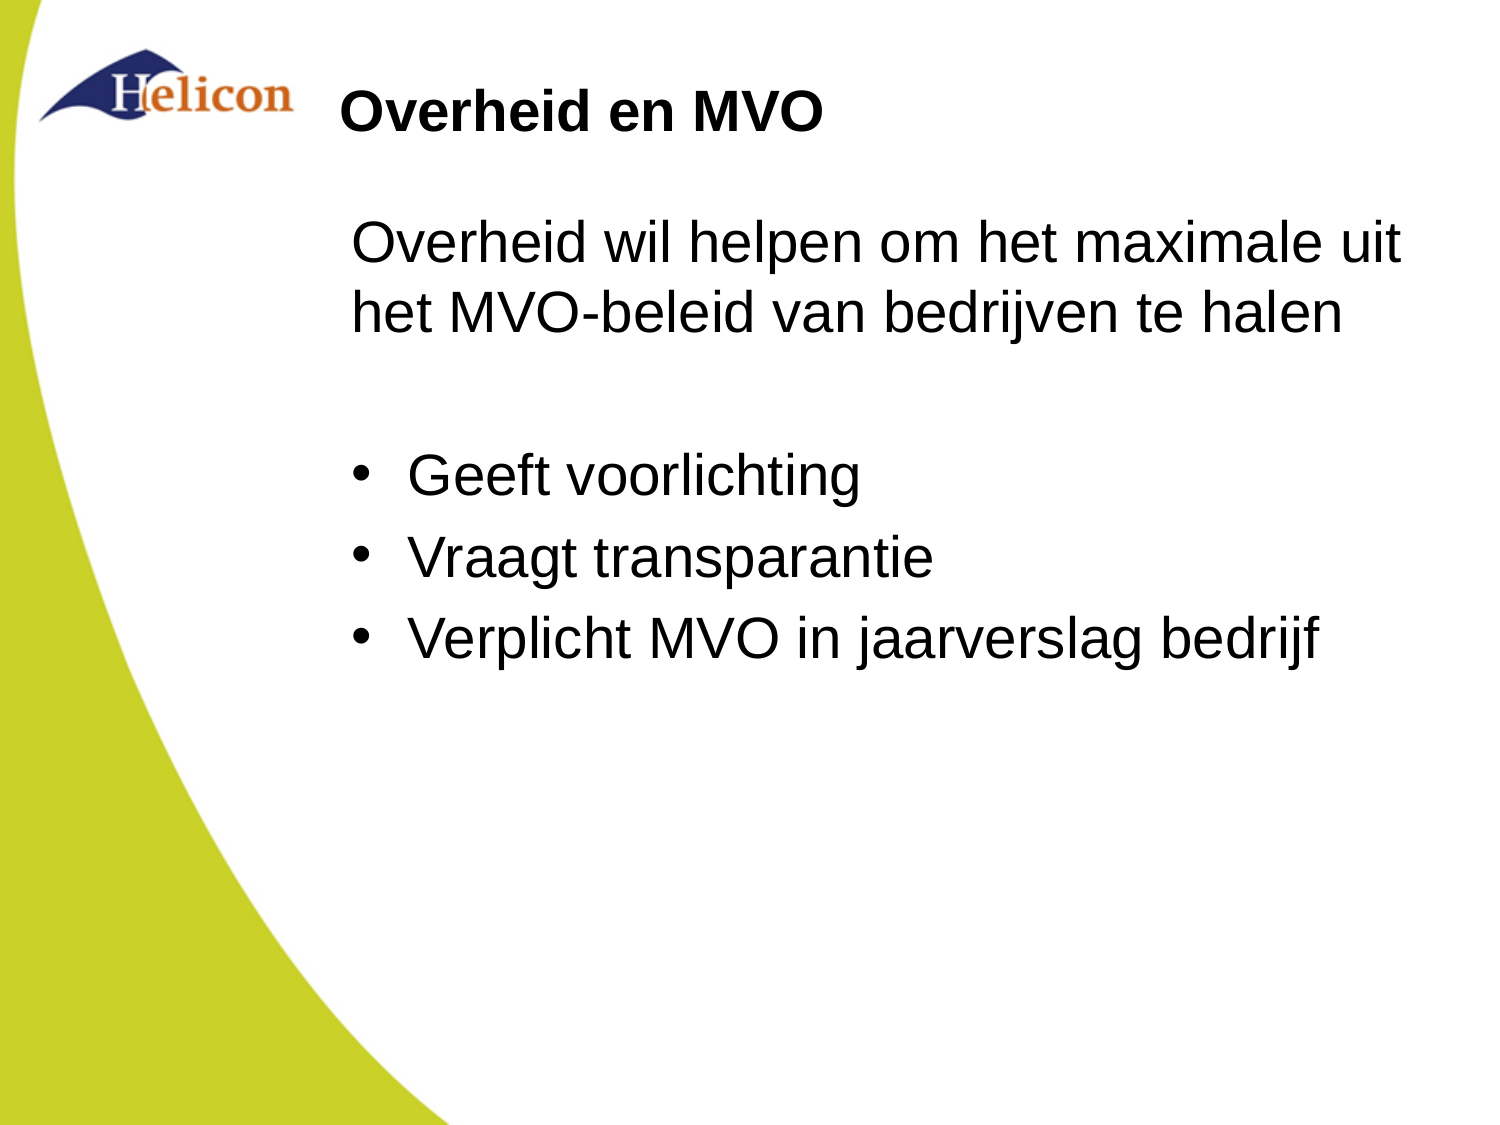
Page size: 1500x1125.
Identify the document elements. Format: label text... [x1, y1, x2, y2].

list Overheid wil helpen om het maximale uit het MVO-beleid van bedrijven te halen Geeft voorlichting Vraagt transparantie Verplicht MVO in jaarverslag bedrijf [336, 196, 1425, 1005]
picture [0, 0, 1500, 1125]
title Overheid en MVO [324, 54, 1415, 161]
